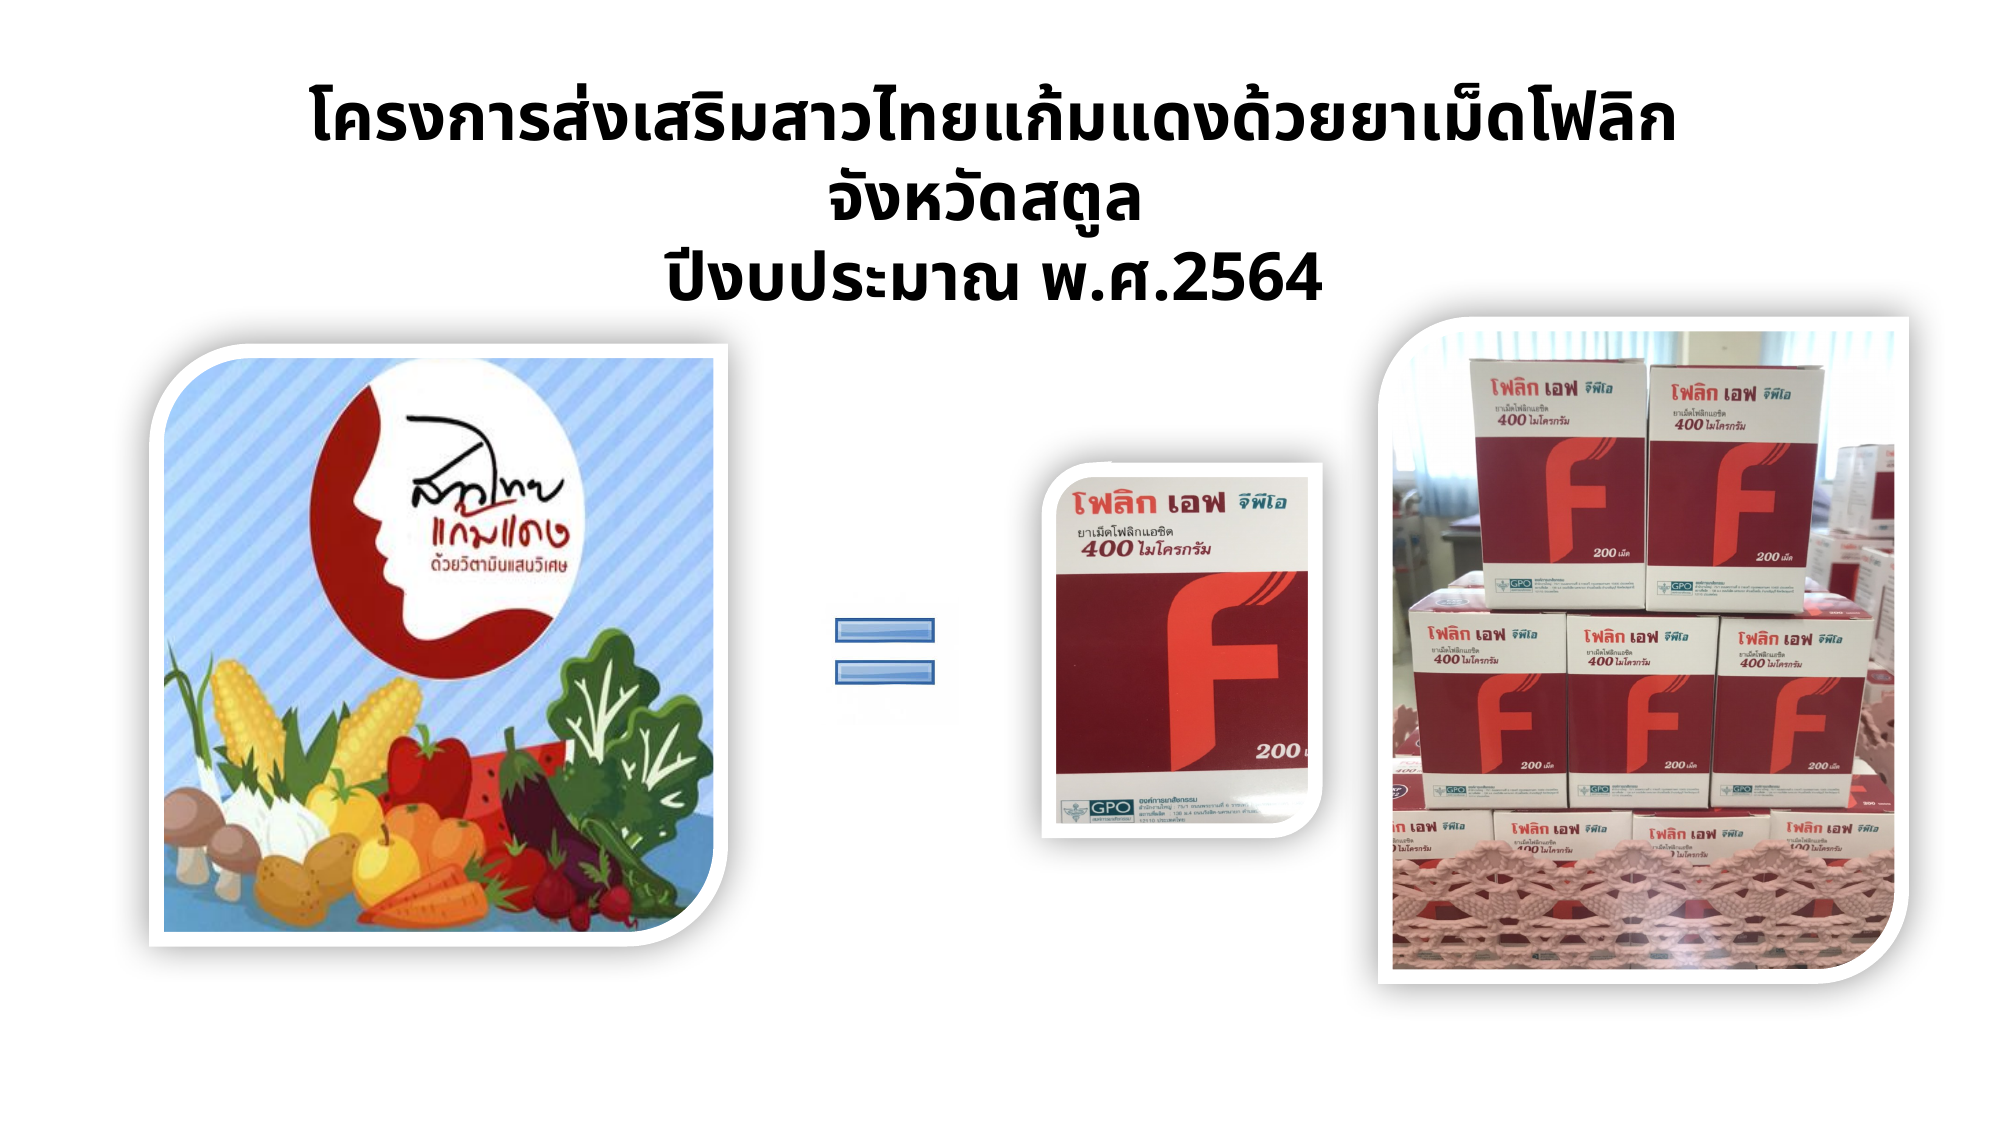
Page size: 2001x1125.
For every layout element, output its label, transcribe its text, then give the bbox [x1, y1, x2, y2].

picture [810, 576, 959, 725]
picture [1048, 469, 1316, 831]
picture [156, 350, 721, 940]
text_box โครงการส่งเสริมสาวไทยแก้มแดงด้วยยาเม็ดโฟลิก จังหวัดสตูล ปีงบประมาณ พ.ศ.2564 [226, 66, 1763, 322]
picture [1385, 323, 1902, 977]
